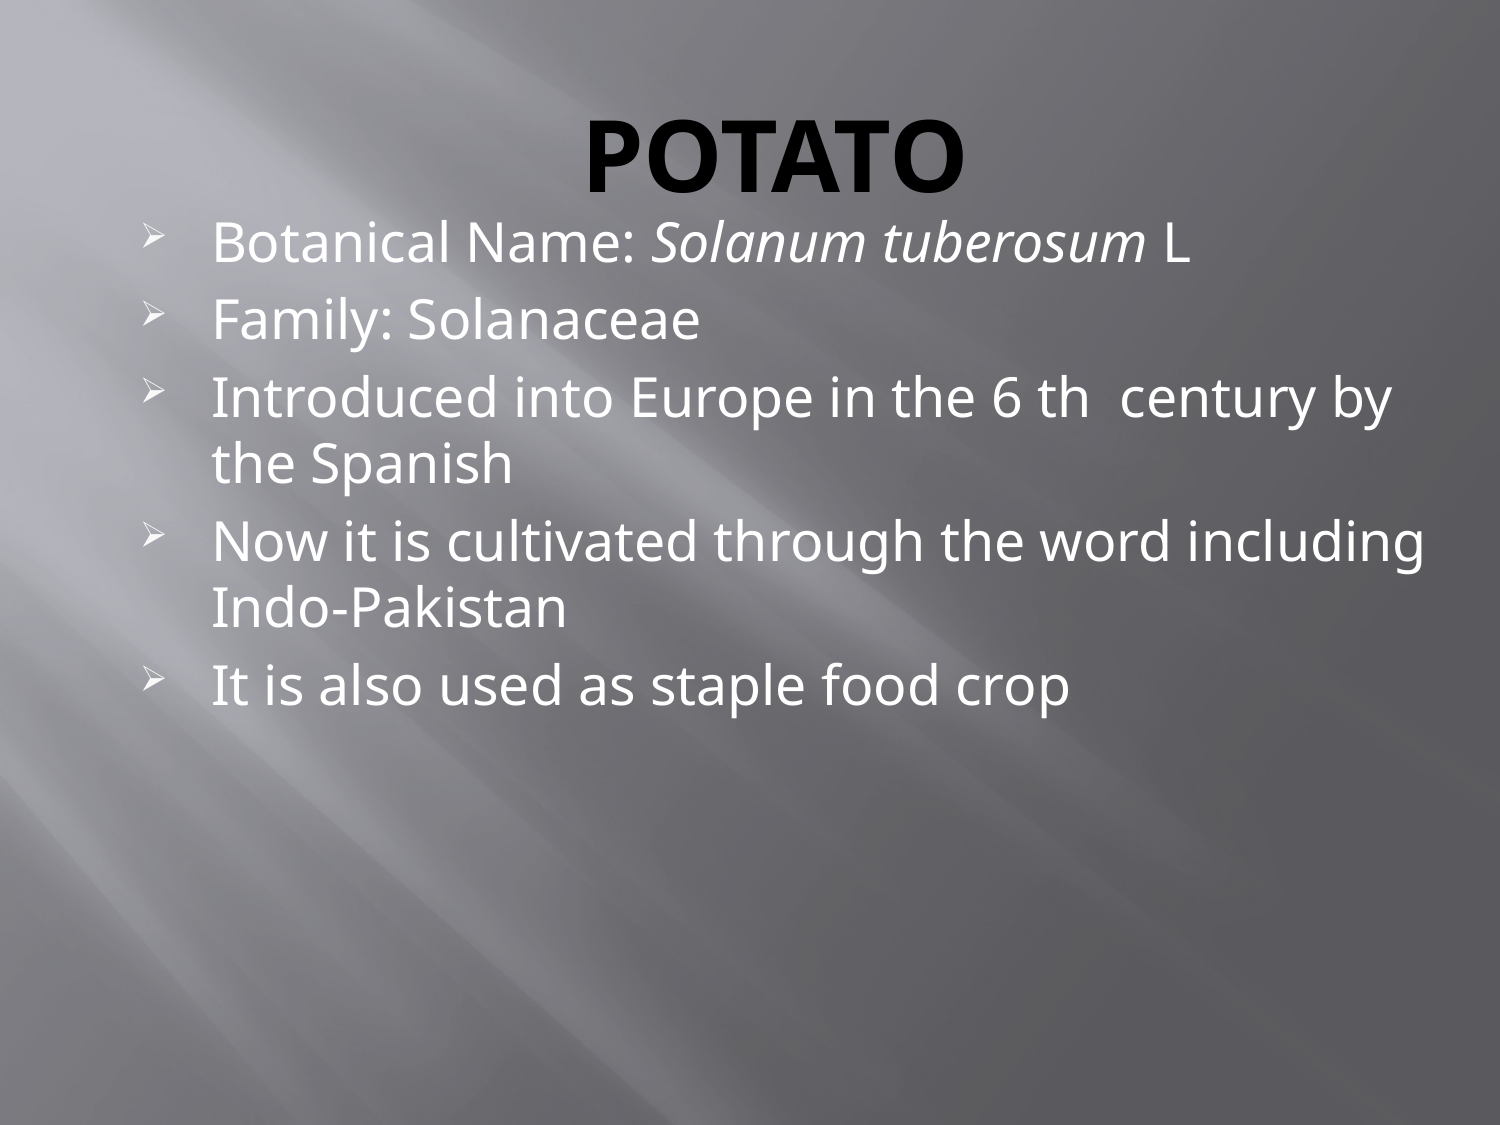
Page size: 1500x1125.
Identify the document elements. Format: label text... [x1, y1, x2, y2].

title Potato [137, 50, 1413, 200]
subtitle Botanical Name: Solanum tuberosum L Family: Solanaceae Introduced into Europe in the 6 th century by the Spanish Now it is cultivated through the word including Indo-Pakistan It is also used as staple food crop [125, 200, 1450, 725]
